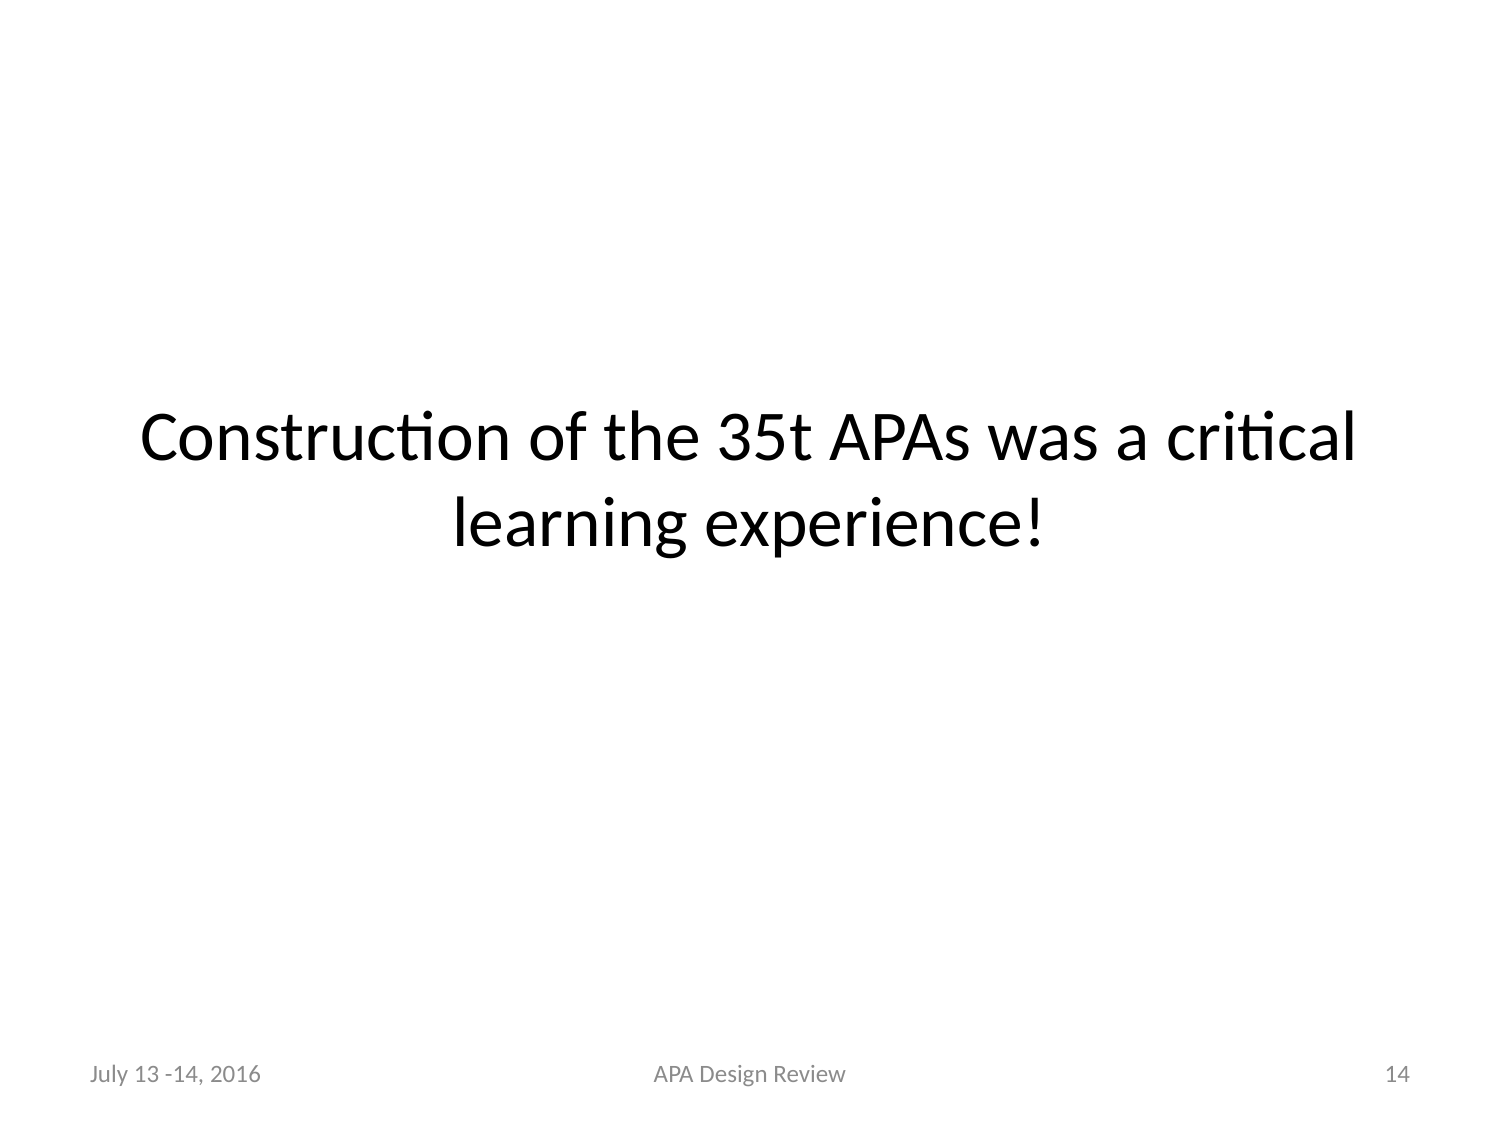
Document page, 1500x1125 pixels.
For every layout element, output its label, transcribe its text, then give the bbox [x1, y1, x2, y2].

footer APA Design Review [512, 1042, 988, 1103]
title Construction of the 35t APAs was a critical learning experience! [75, 381, 1425, 569]
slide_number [75, 1042, 425, 1103]
slide_number 14 [1074, 1042, 1425, 1103]
